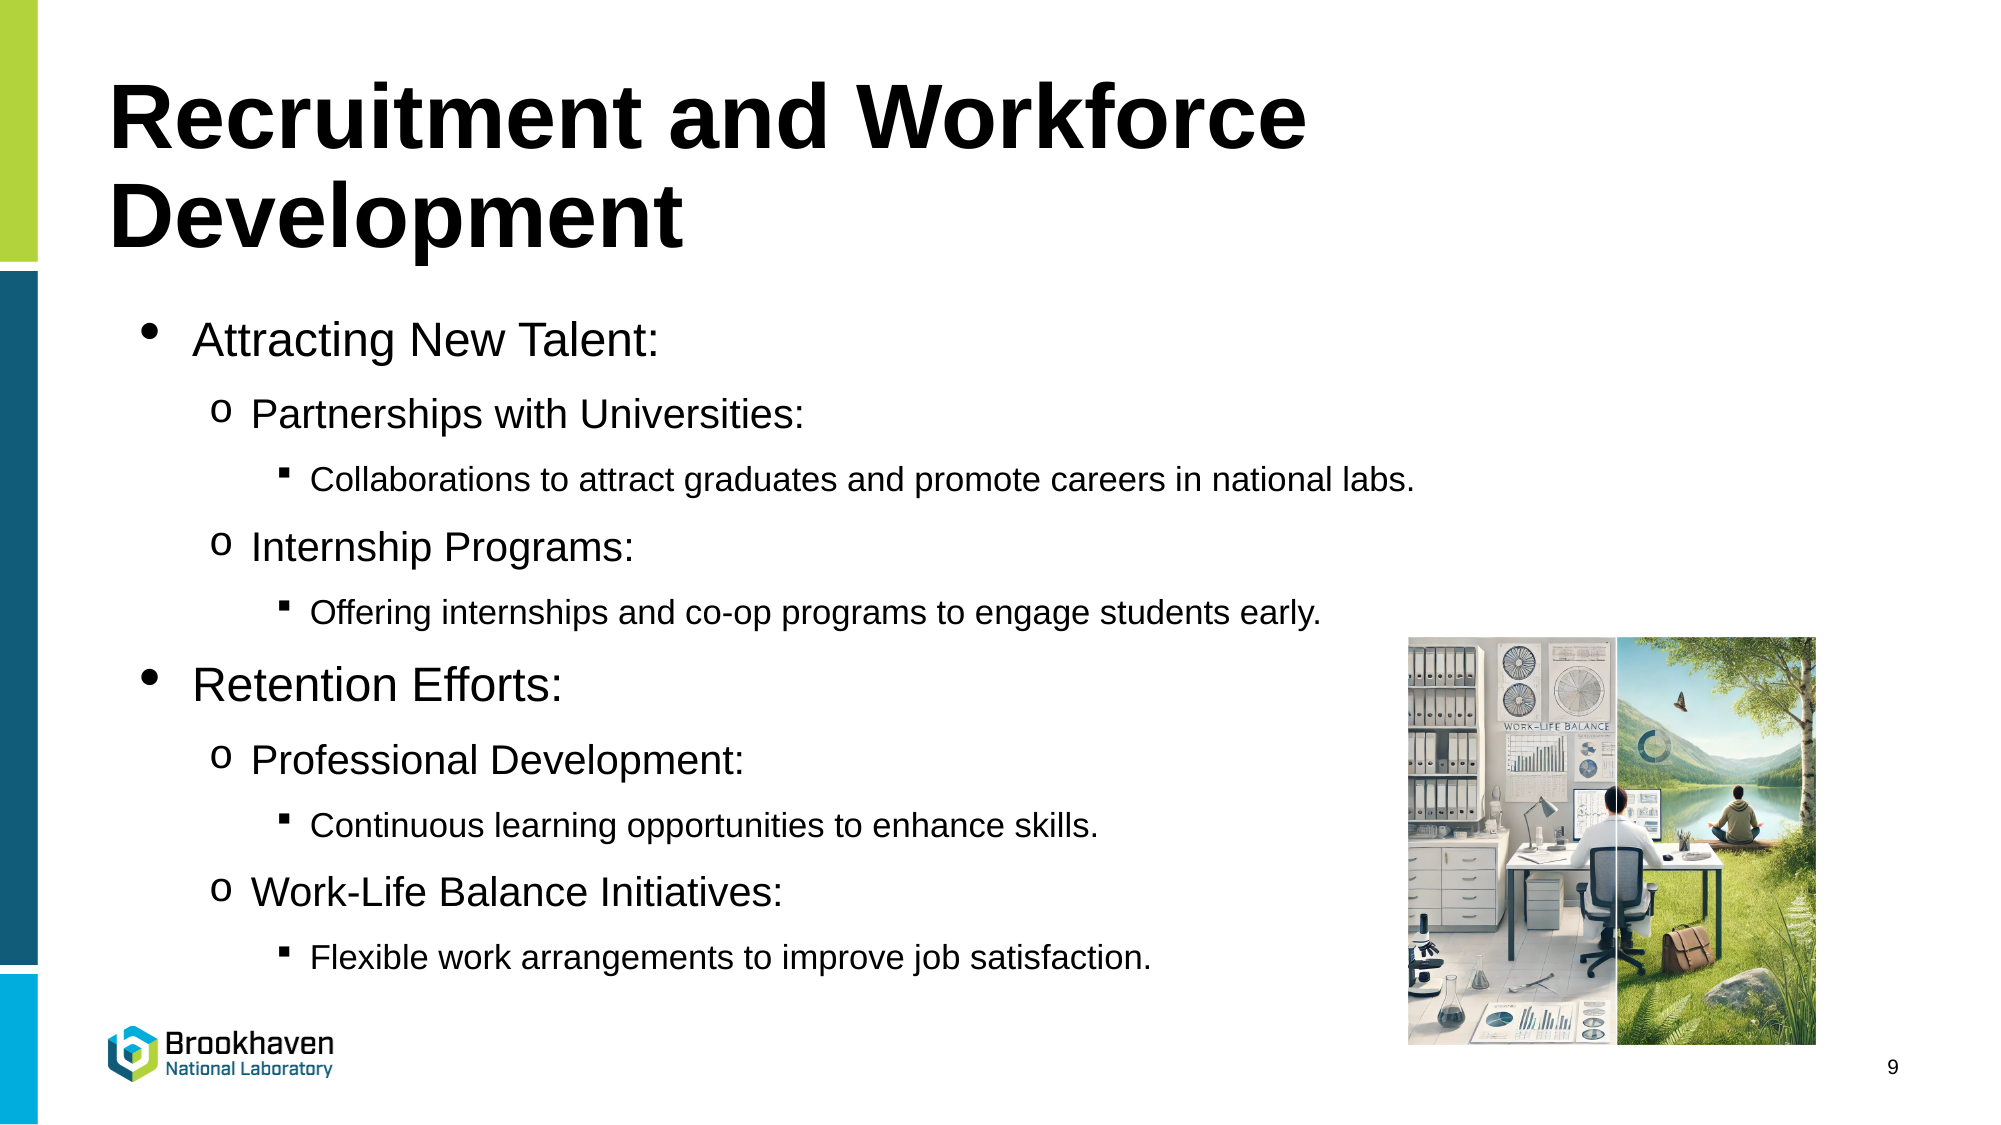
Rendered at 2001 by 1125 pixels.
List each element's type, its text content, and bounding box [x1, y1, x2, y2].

slide_number 9 [1835, 1036, 1907, 1097]
title Recruitment and Workforce Development [93, 59, 1907, 278]
list Attracting New Talent: Partnerships with Universities: Collaborations to attract graduates and promote careers in national labs. Internship Programs: Offering internships and co-op programs to engage students early. Retention Efforts: Professional Development: Continuous learning opportunities to enhance skills. Work-Life Balance Initiatives: Flexible work arrangements to improve job satisfaction. [126, 291, 1878, 991]
picture [0, 0, 2001, 1125]
